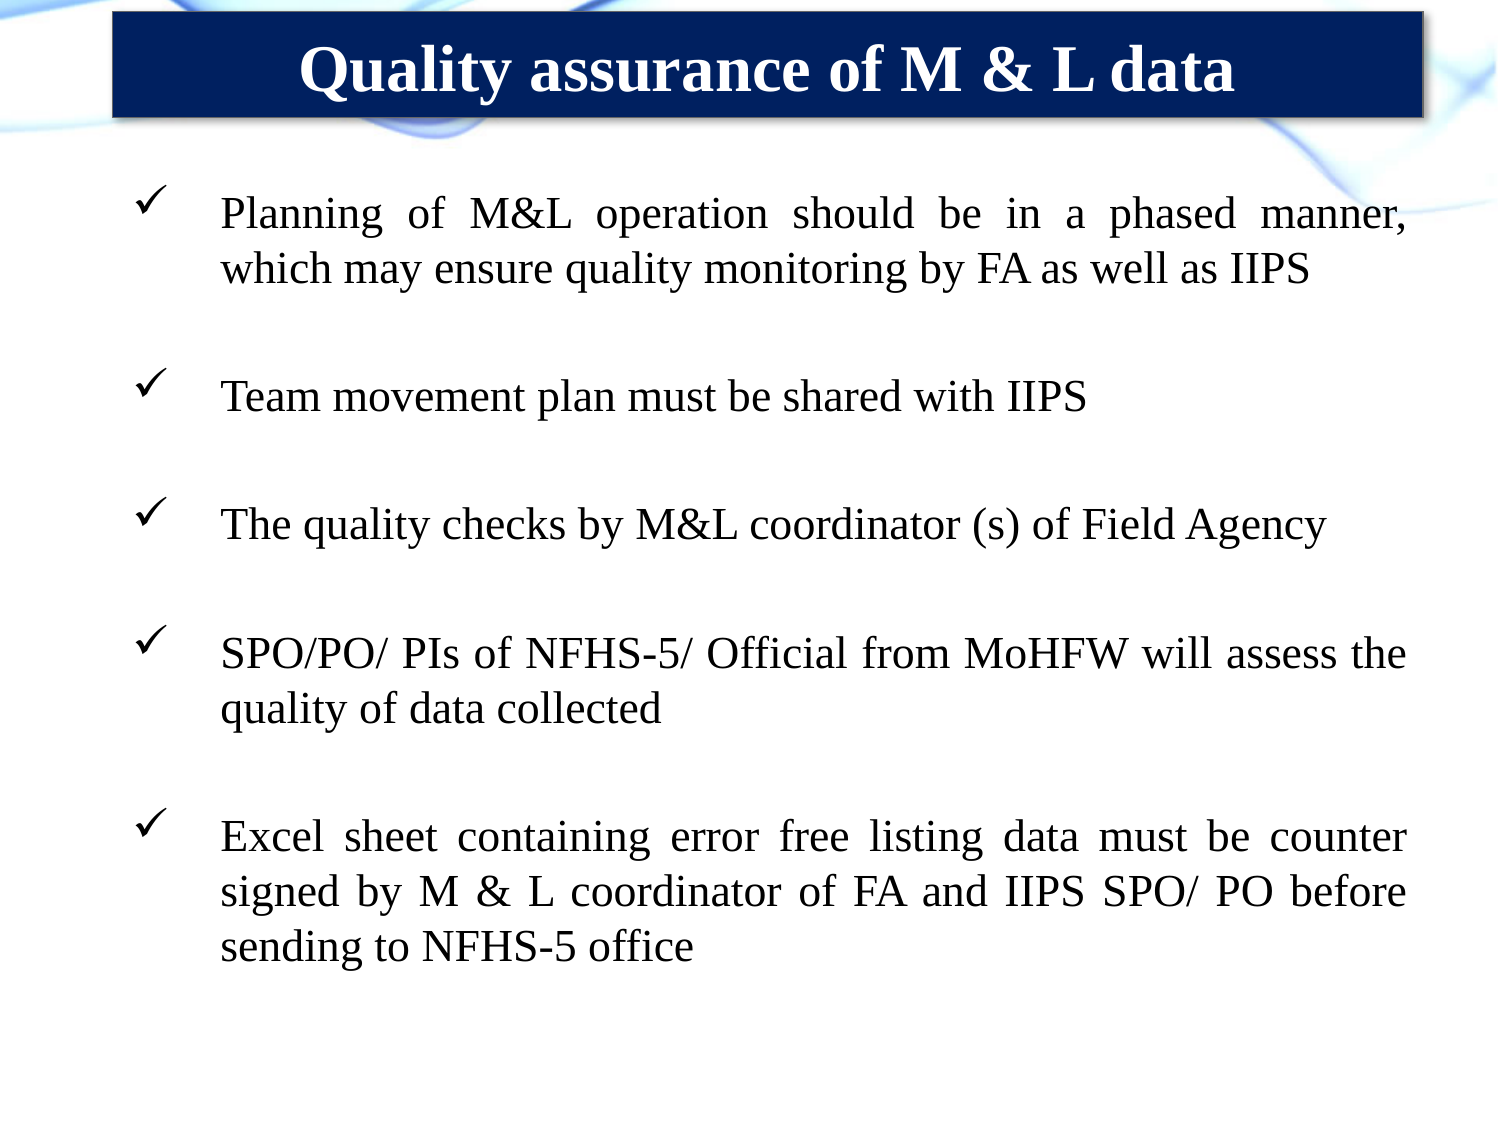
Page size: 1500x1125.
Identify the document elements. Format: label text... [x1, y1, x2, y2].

picture [0, 0, 1500, 1125]
list Planning of M&L operation should be in a phased manner, which may ensure quality monitoring by FA as well as IIPS Team movement plan must be shared with IIPS The quality checks by M&L coordinator (s) of Field Agency SPO/PO/ PIs of NFHS-5/ Official from MoHFW will assess the quality of data collected Excel sheet containing error free listing data must be counter signed by M & L coordinator of FA and IIPS SPO/ PO before sending to NFHS-5 office [87, 174, 1424, 951]
text_box Quality assurance of M & L data [112, 11, 1424, 118]
